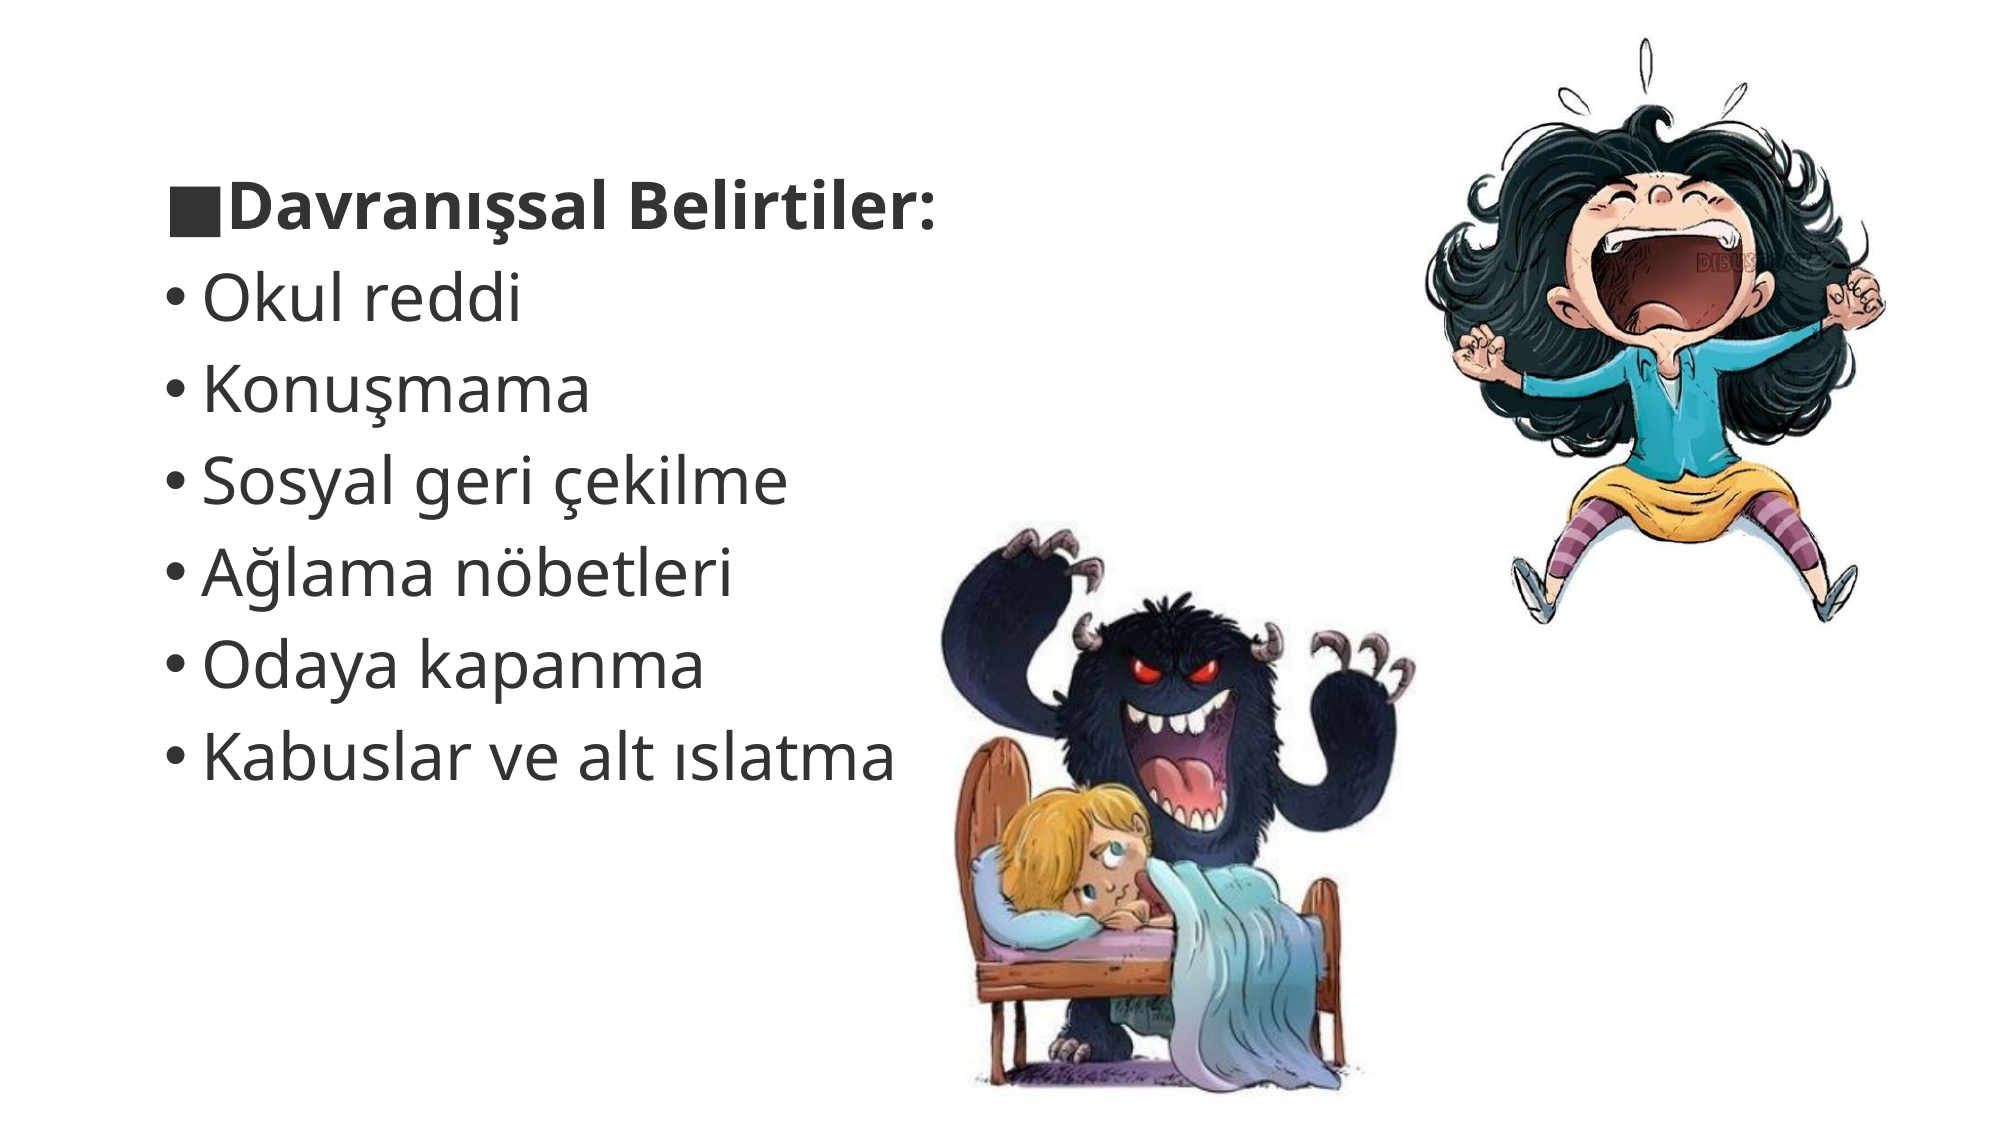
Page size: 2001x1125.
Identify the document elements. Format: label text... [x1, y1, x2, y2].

list ■Davranışsal Belirtiler: Okul reddi Konuşmama Sosyal geri çekilme Ağlama nöbetleri Odaya kapanma Kabuslar ve alt ıslatma [149, 164, 956, 879]
picture [928, 26, 1945, 1097]
